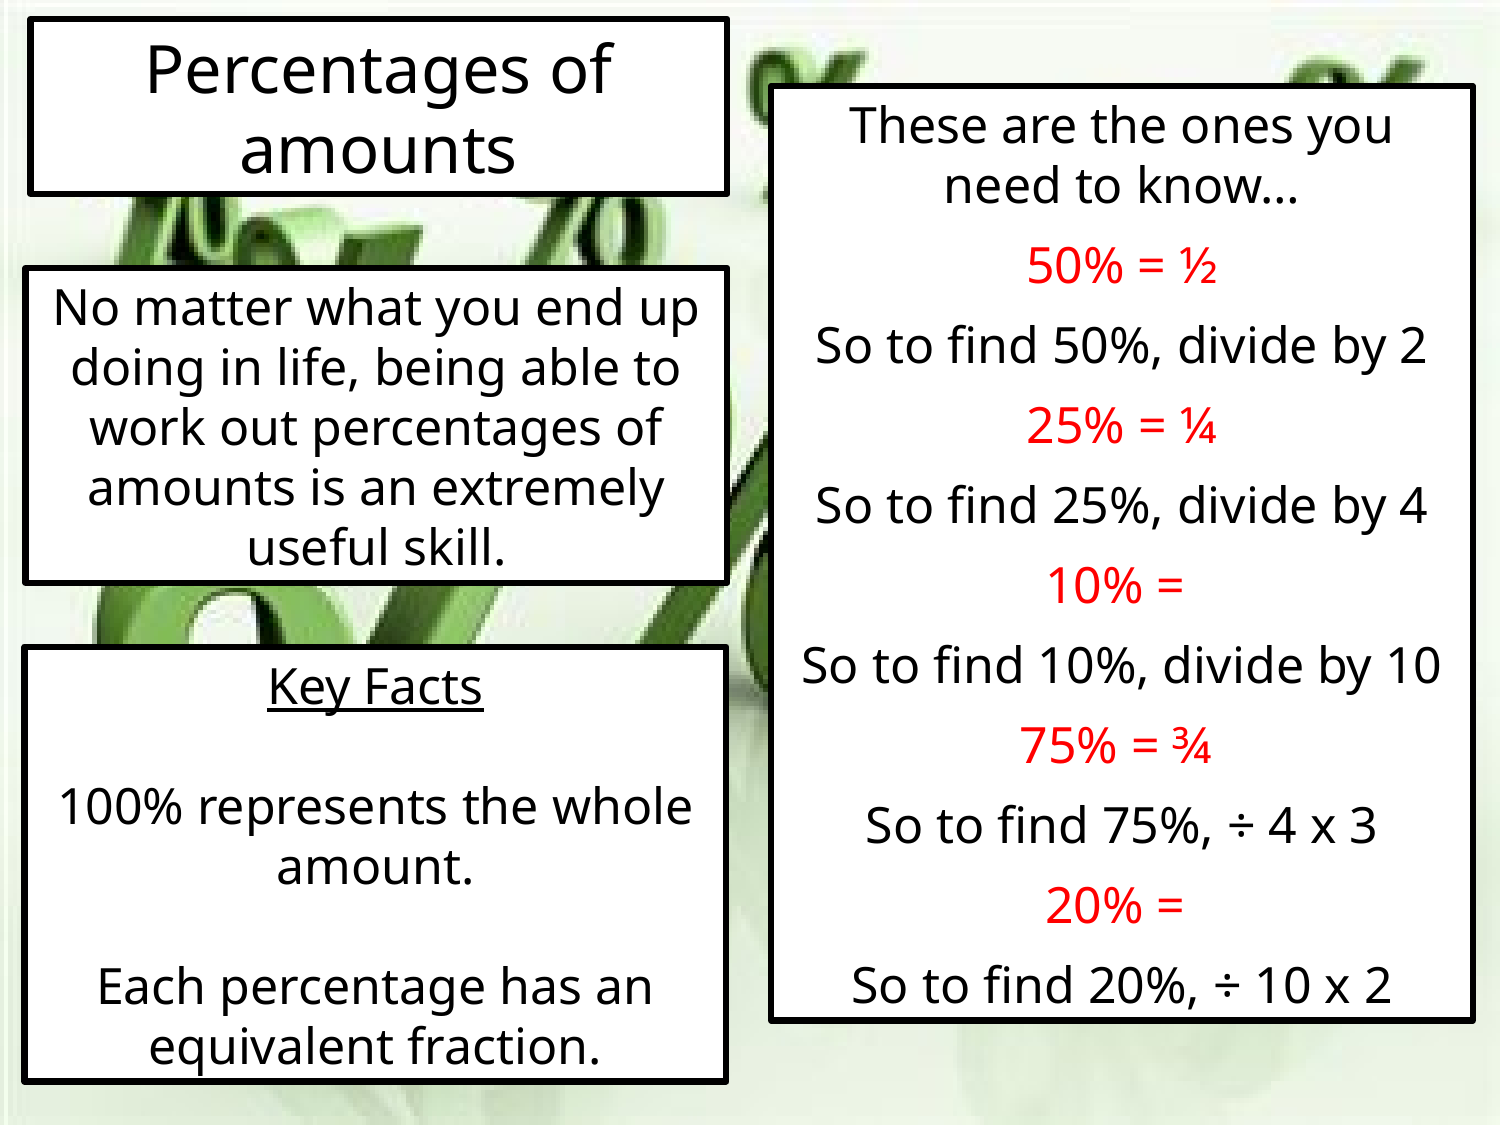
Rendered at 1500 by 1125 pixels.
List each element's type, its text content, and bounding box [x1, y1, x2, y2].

text_box Percentages of amounts [30, 19, 728, 194]
text_box No matter what you end up doing in life, being able to work out percentages of amounts is an extremely useful skill. [25, 267, 728, 583]
text_box Key Facts 100% represents the whole amount. Each percentage has an equivalent fraction. [24, 646, 727, 1082]
picture [0, 0, 1500, 1125]
